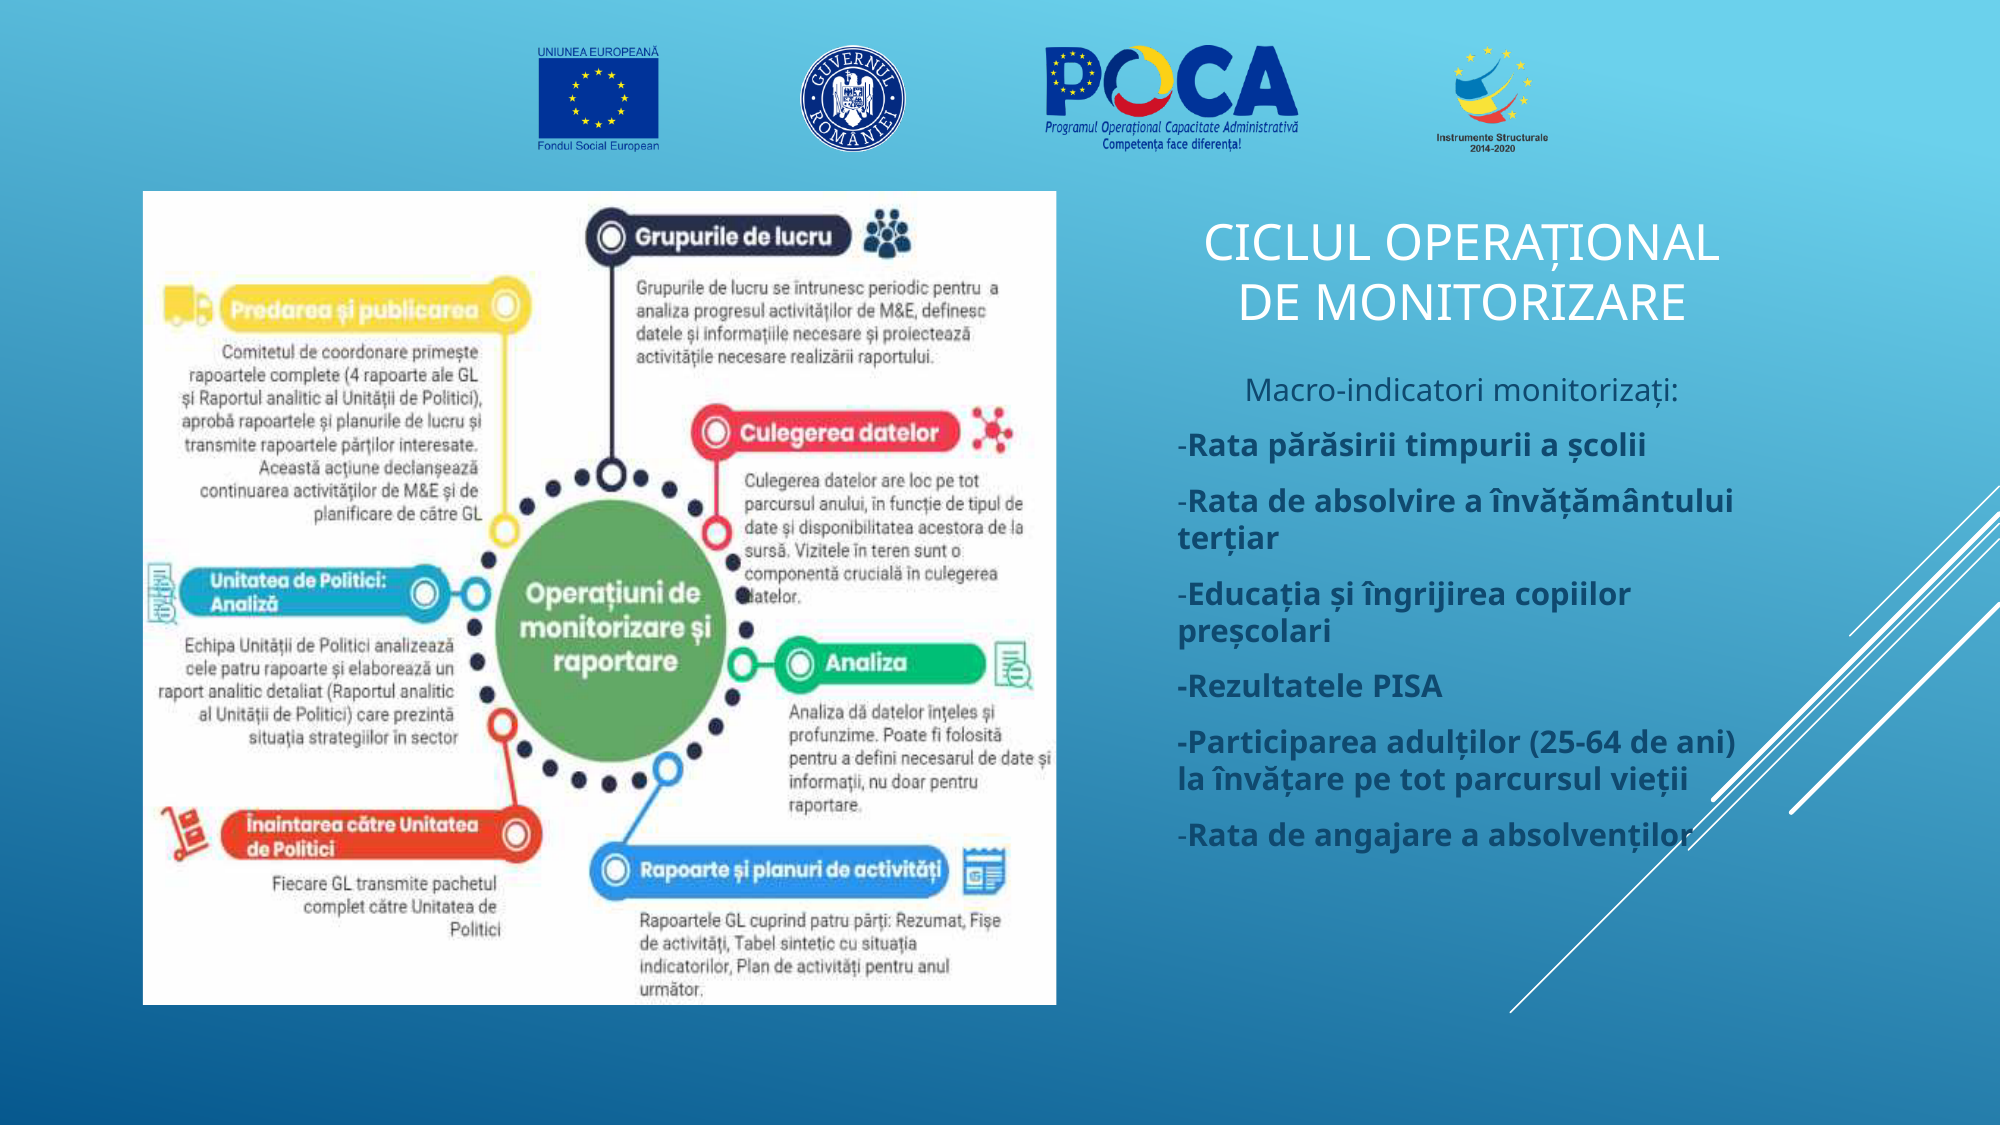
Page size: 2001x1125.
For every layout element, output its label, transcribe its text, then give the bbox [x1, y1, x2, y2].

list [142, 190, 1057, 1005]
picture [536, 44, 1549, 152]
list Macro-indicatori monitorizați: -Rata părăsirii timpurii a școlii -Rata de absolvire a învățământului terțiar -Educația și îngrijirea copiilor preșcolari -Rezultatele PISA -Participarea adulților (25-64 de ani) la învățare pe tot parcursul vieții -Rata de angajare a absolvenților [1162, 362, 1763, 889]
title Ciclul operațional de monitorizare [1162, 112, 1763, 338]
